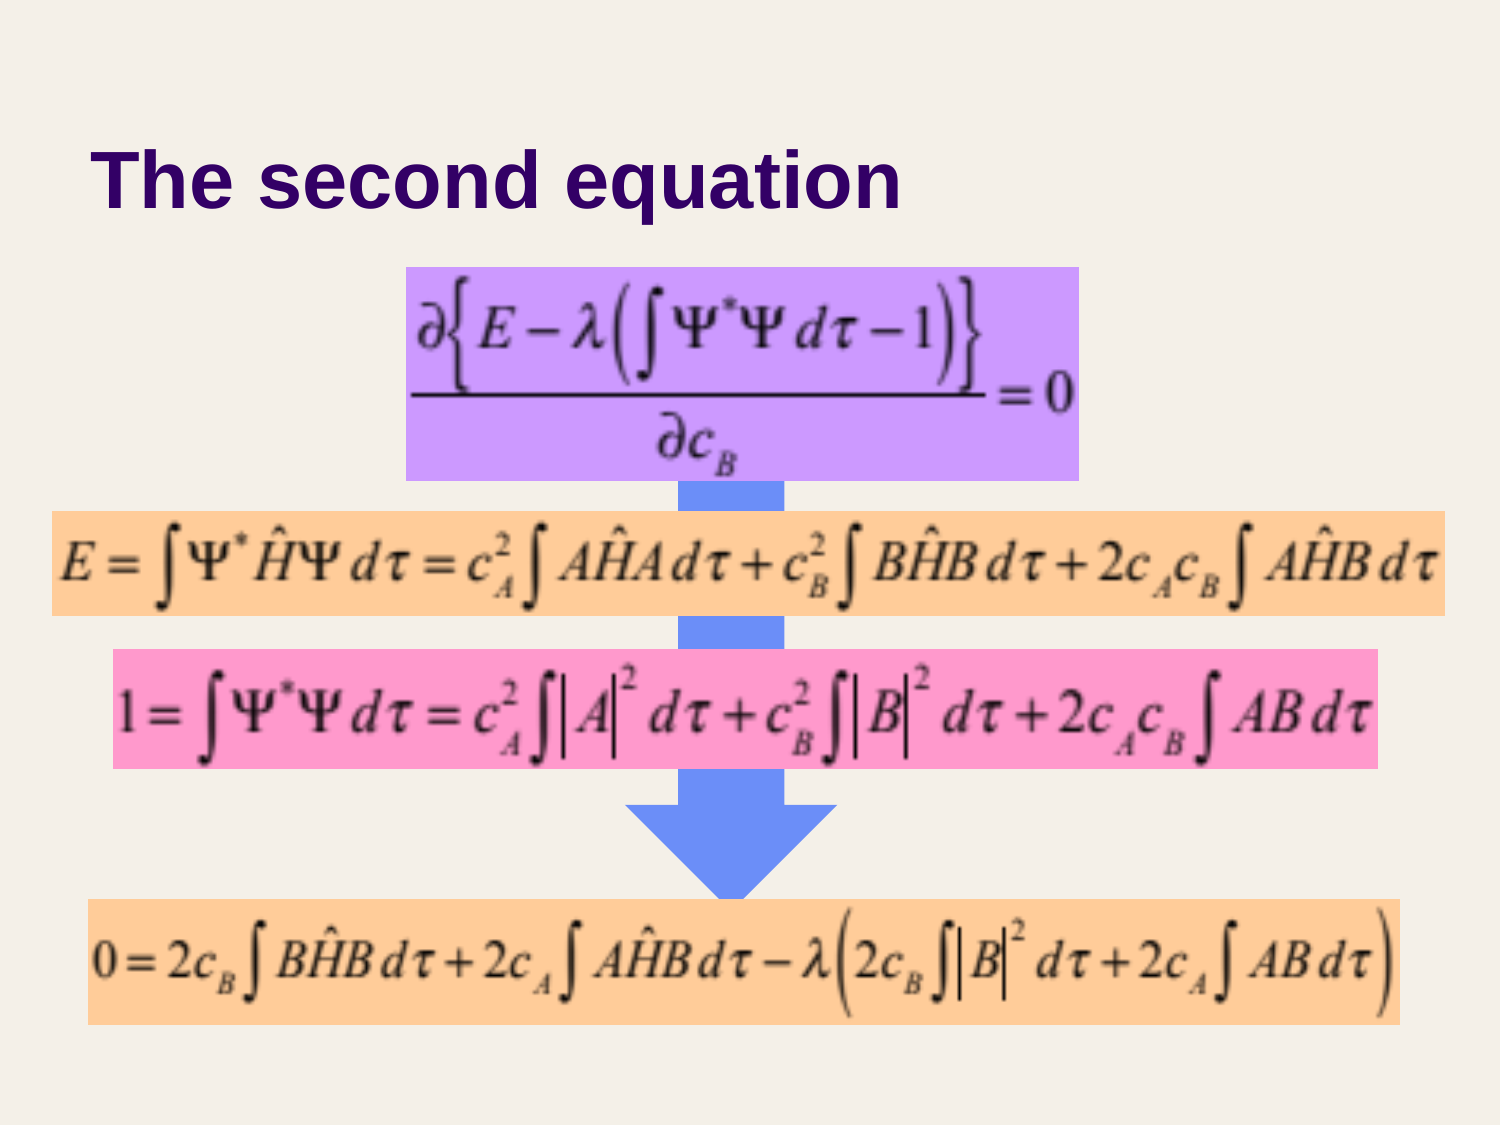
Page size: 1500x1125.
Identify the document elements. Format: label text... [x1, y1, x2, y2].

text_box [624, 777, 838, 896]
title The second equation [75, 20, 1425, 233]
text_box [678, 490, 785, 509]
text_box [112, 648, 1378, 769]
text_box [405, 266, 1080, 482]
text_box [678, 625, 785, 647]
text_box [87, 898, 1401, 1026]
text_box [51, 510, 1446, 617]
